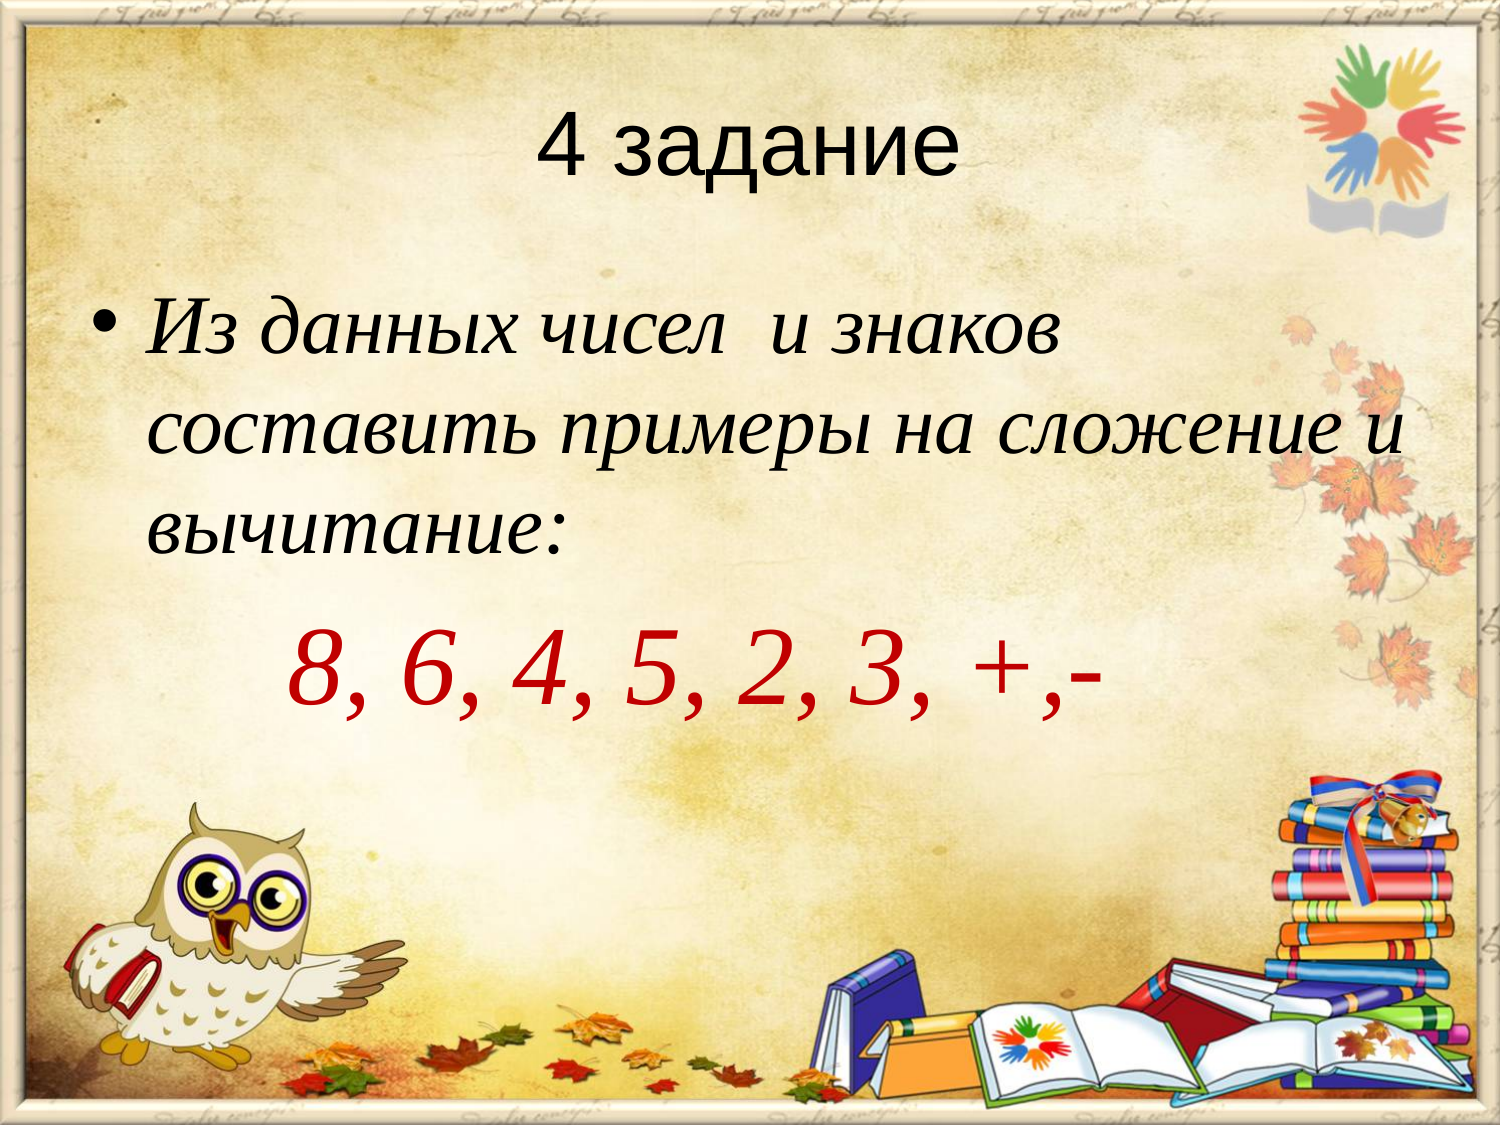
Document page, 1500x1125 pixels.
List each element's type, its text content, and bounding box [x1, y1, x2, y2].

list Из данных чисел и знаков составить примеры на сложение и вычитание: 8, 6, 4, 5, 2, 3, +,- [75, 262, 1425, 1005]
title 4 задание [75, 45, 1425, 233]
picture [0, 0, 1500, 1125]
